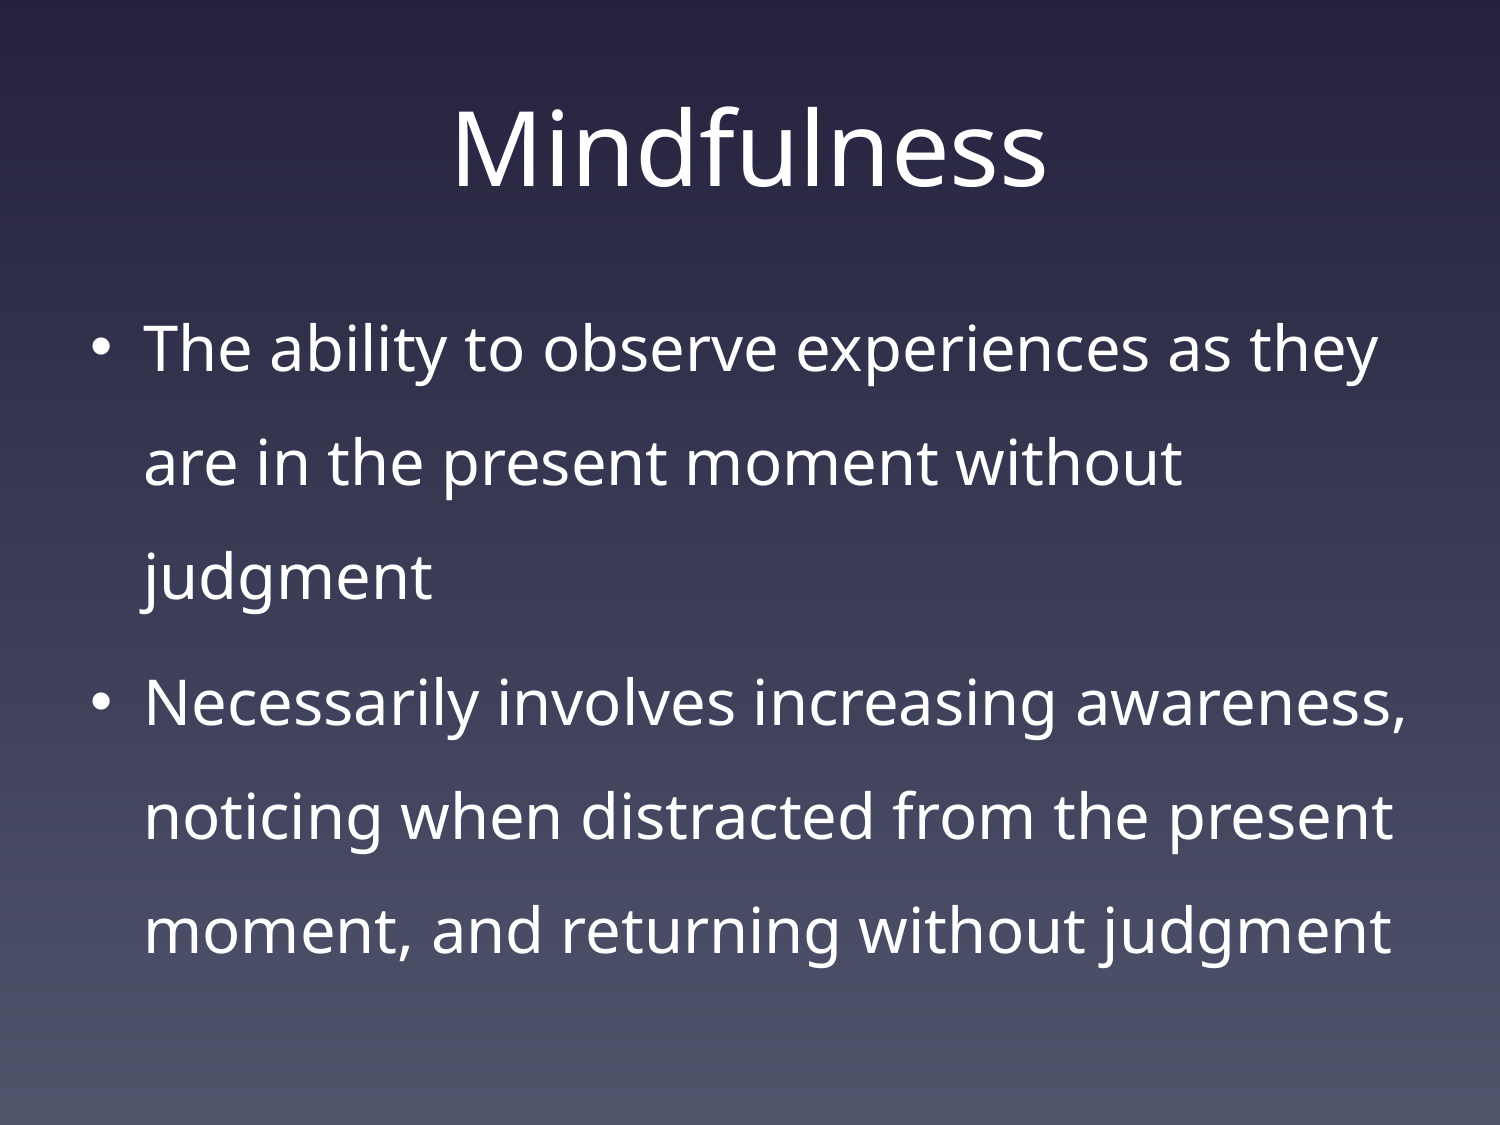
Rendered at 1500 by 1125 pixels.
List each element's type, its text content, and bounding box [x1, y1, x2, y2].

list The ability to observe experiences as they are in the present moment without judgment Necessarily involves increasing awareness, noticing when distracted from the present moment, and returning without judgment [75, 262, 1425, 1005]
title Mindfulness [75, 75, 1425, 262]
